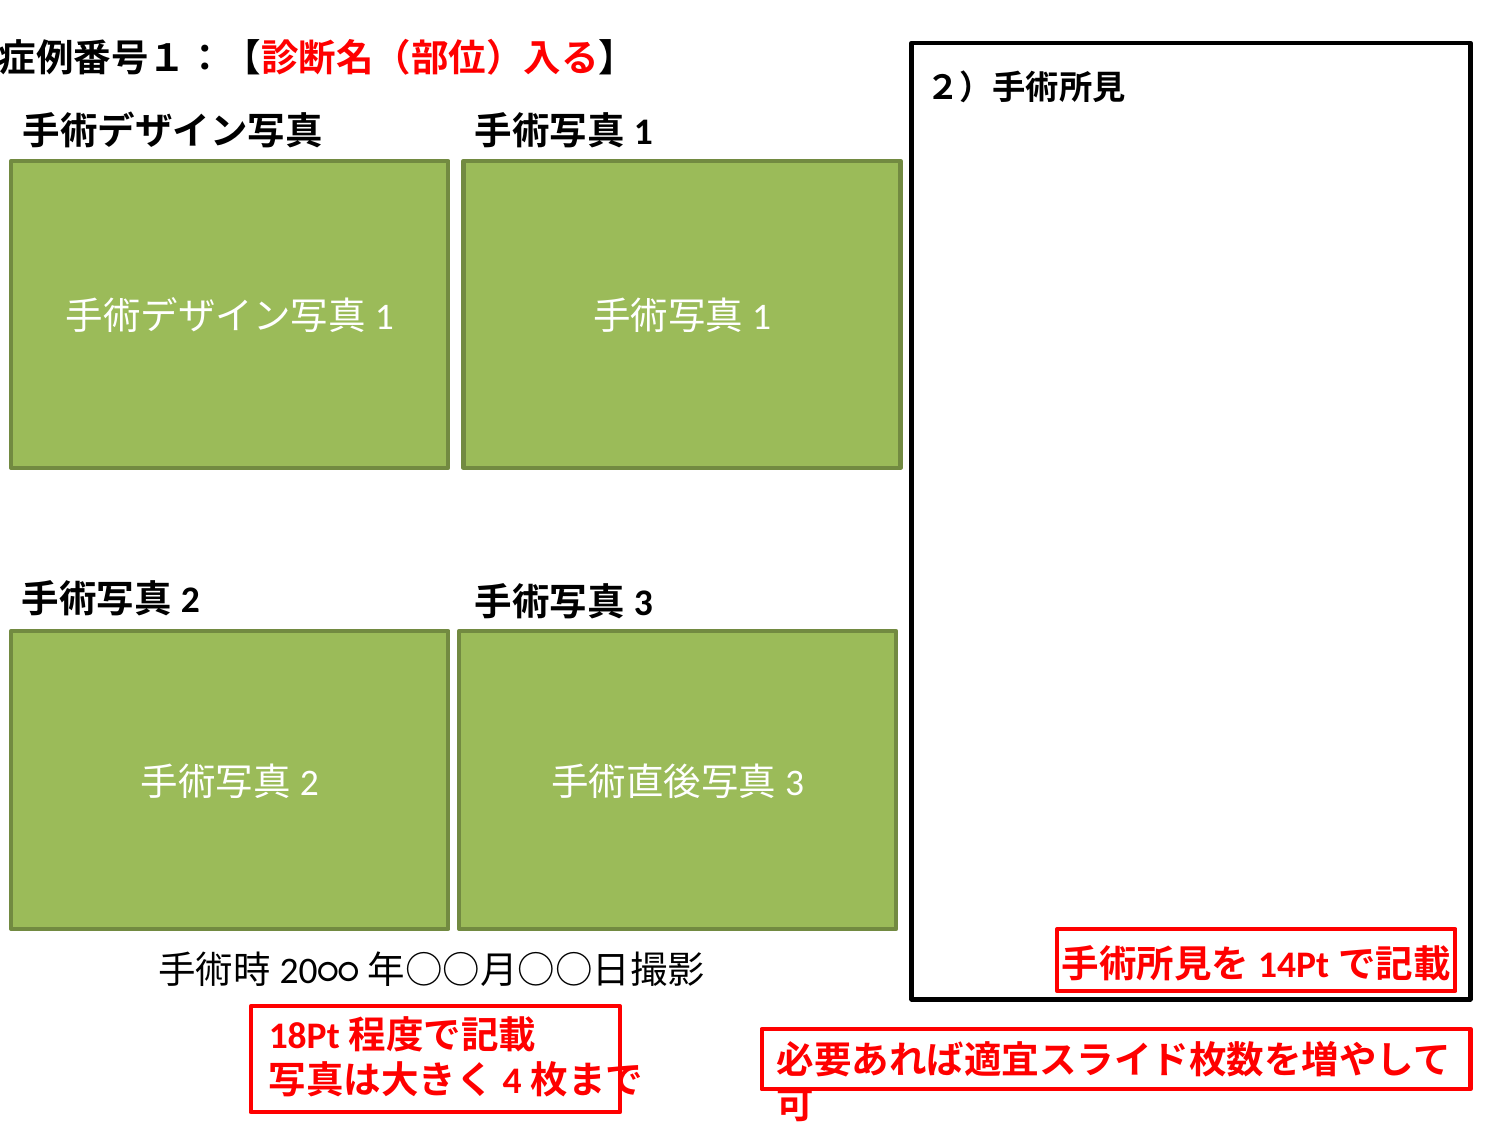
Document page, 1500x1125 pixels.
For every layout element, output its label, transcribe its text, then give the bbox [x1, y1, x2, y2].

text_box 手術写真2 [7, 568, 224, 628]
text_box 手術時20○○年○○月○○日撮影 [143, 938, 721, 999]
text_box 手術デザイン写真 [7, 100, 338, 160]
text_box 手術直後写真3 [457, 629, 898, 931]
text_box [760, 1027, 1473, 1091]
text_box 手術写真1 [461, 159, 903, 470]
text_box [909, 41, 1473, 1002]
text_box 必要あれば適宜スライド枚数を増やして可 [761, 1091, 1471, 1125]
text_box [249, 1004, 622, 1114]
text_box 手術写真3 [460, 570, 677, 630]
text_box [1055, 927, 1457, 993]
text_box 手術デザイン写真1 [9, 159, 450, 470]
text_box 手術所見を14Ptで記載 [1457, 932, 1466, 993]
text_box 手術写真1 [460, 100, 668, 160]
text_box 手術写真2 [9, 629, 450, 931]
text_box ２）手術所見 [911, 59, 1471, 114]
text_box 症例番号１：【診断名（部位）入る】 [0, 26, 652, 87]
text_box 手術所見を14Ptで記載 [1046, 932, 1055, 993]
text_box 18Pt程度で記載 写真は大きく4枚まで [253, 1003, 665, 1109]
